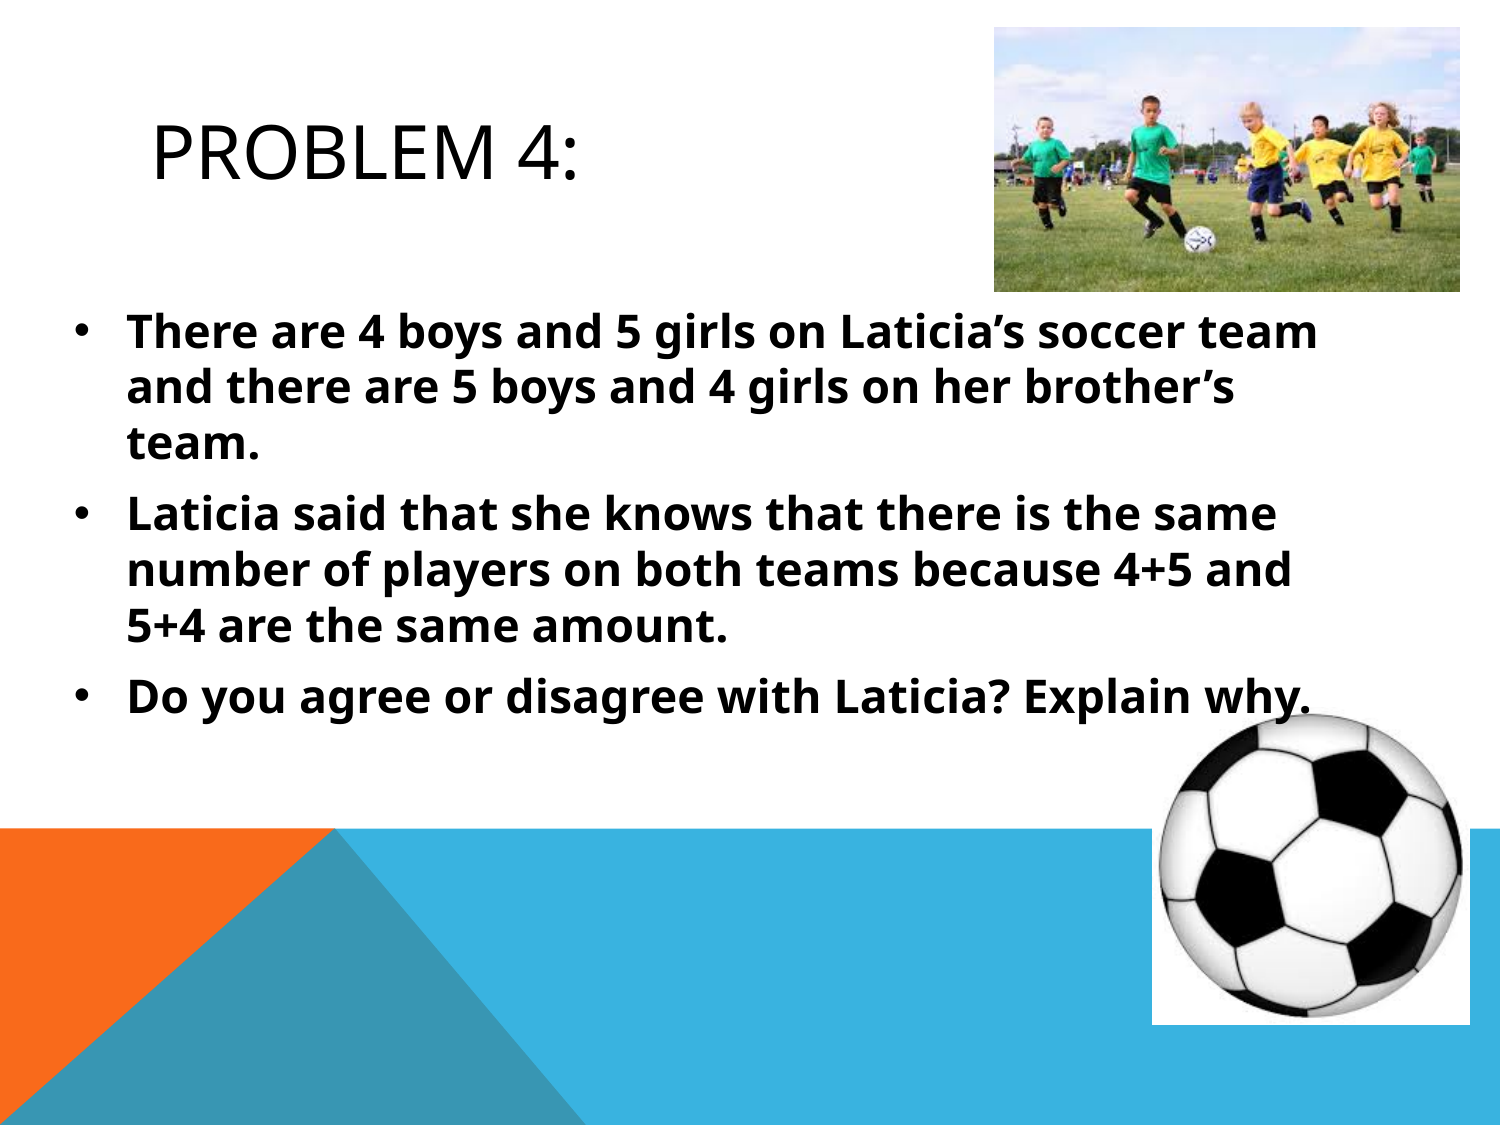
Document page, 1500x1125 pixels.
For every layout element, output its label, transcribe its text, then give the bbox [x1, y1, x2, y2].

list There are 4 boys and 5 girls on Laticia’s soccer team and there are 5 boys and 4 girls on her brother’s team. Laticia said that she knows that there is the same number of players on both teams because 4+5 and 5+4 are the same amount. Do you agree or disagree with Laticia? Explain why. [58, 294, 1383, 731]
picture [1151, 706, 1470, 1025]
picture [994, 27, 1461, 292]
title Problem 4: [135, 104, 989, 195]
